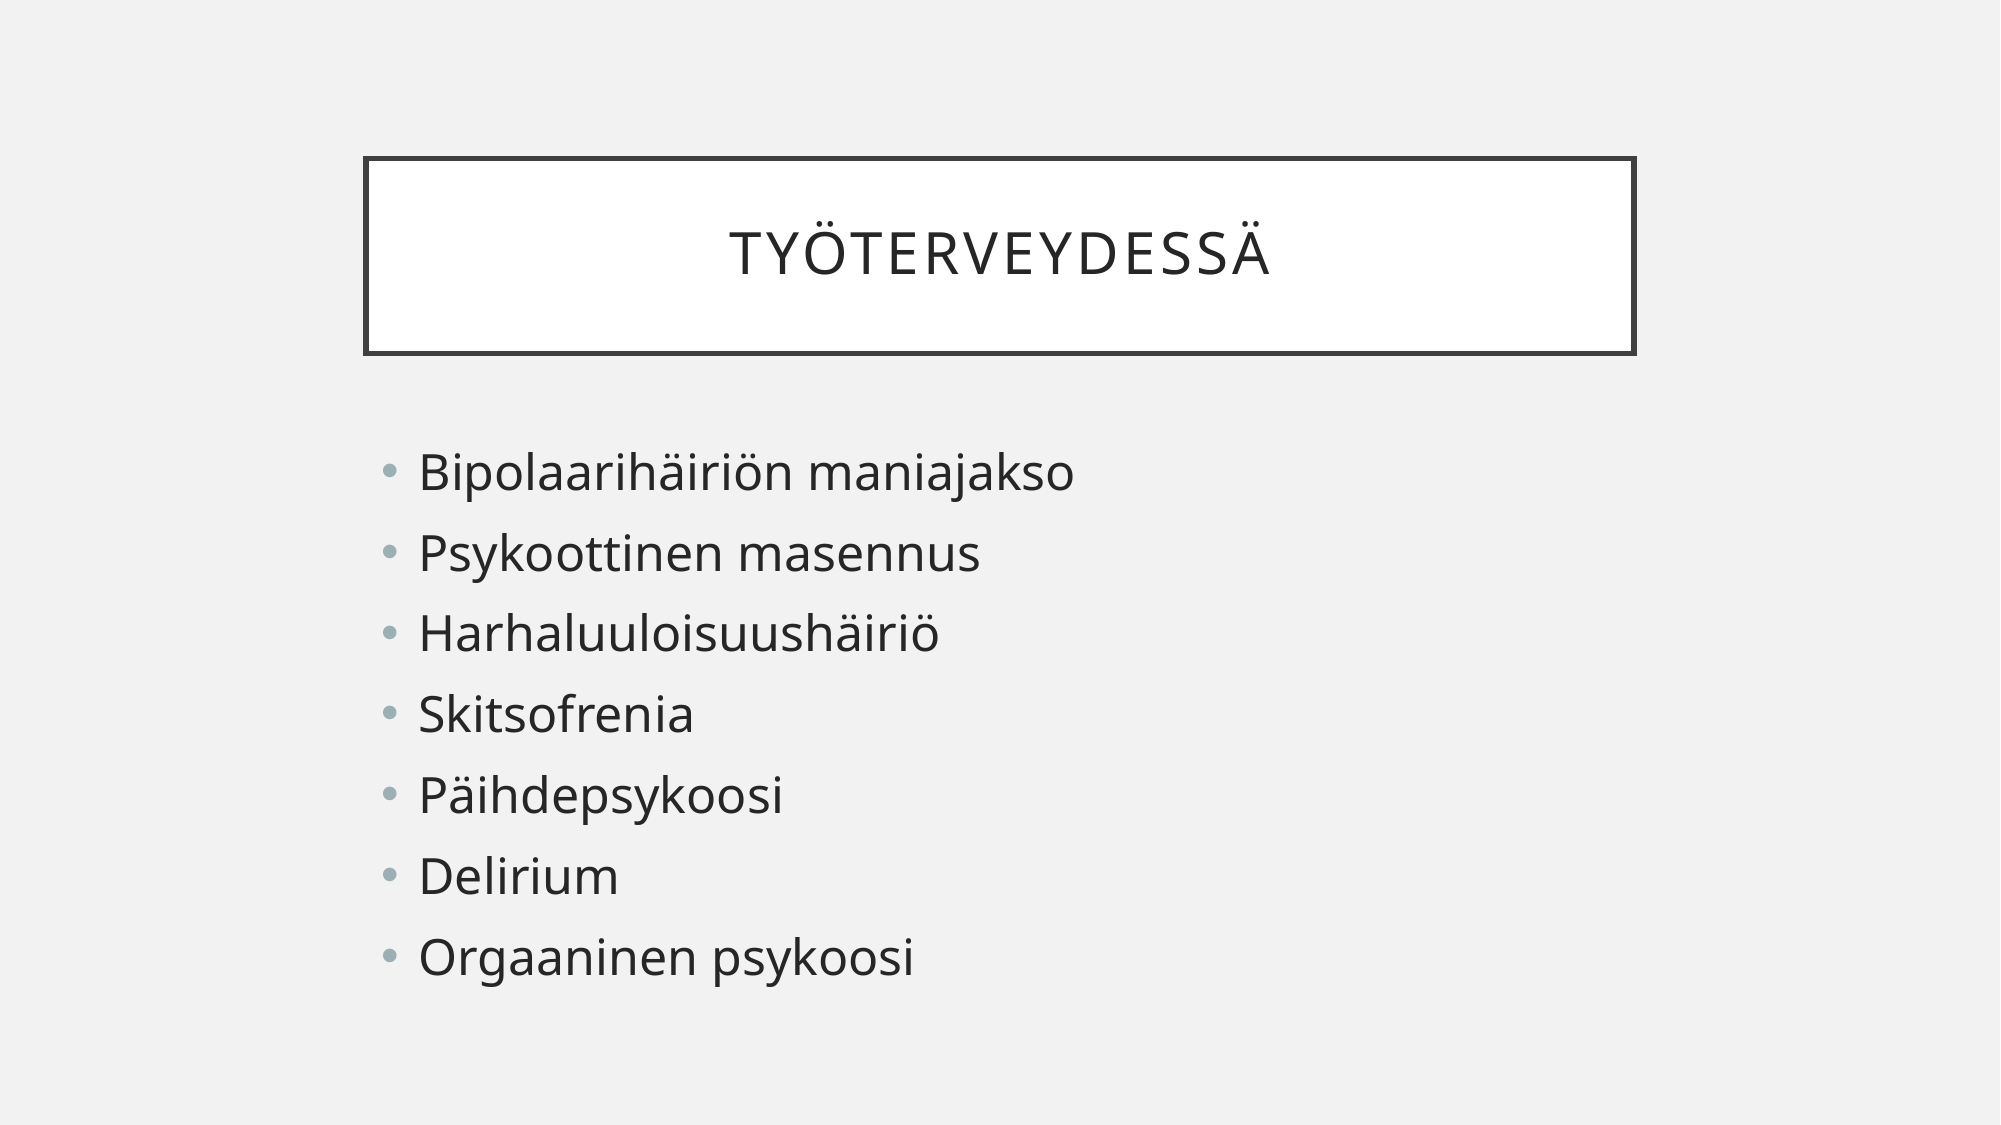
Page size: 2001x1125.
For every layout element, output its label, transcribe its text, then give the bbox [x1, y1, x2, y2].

list Bipolaarihäiriön maniajakso Psykoottinen masennus Harhaluuloisuushäiriö Skitsofrenia Päihdepsykoosi Delirium Orgaaninen psykoosi [366, 432, 1634, 1054]
title Työterveydessä [363, 156, 1637, 356]
